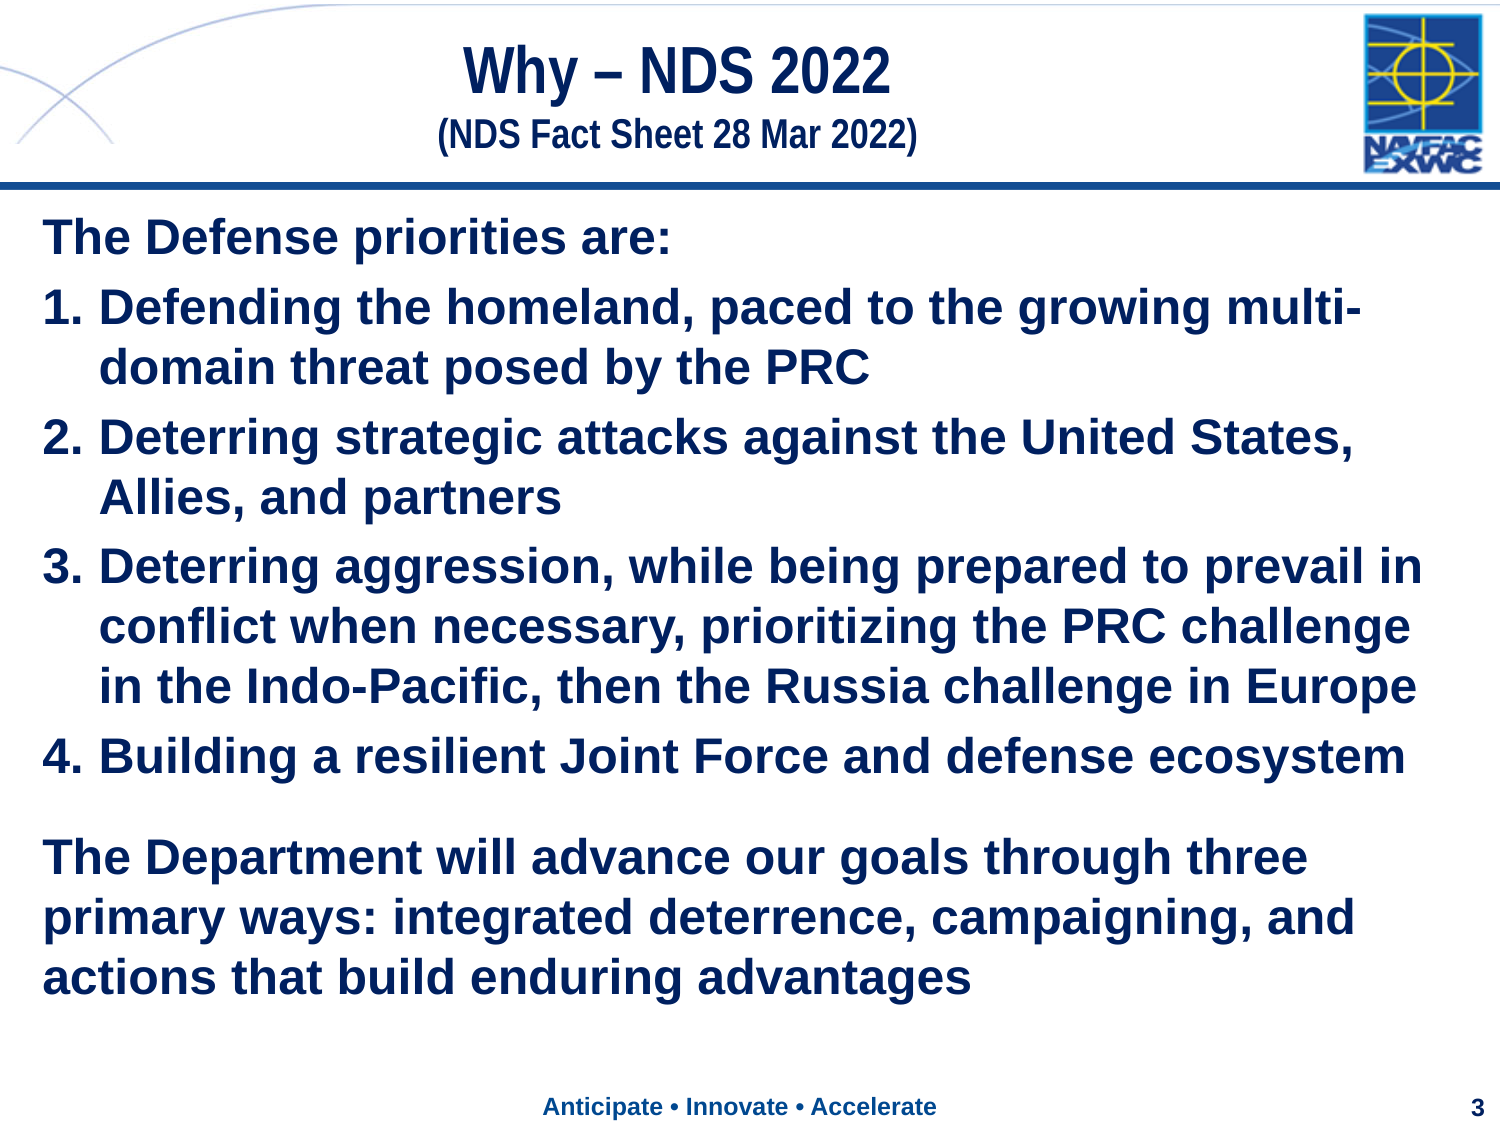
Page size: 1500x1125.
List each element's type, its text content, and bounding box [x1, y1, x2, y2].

list The Defense priorities are: Defending the homeland, paced to the growing multi-domain threat posed by the PRC Deterring strategic attacks against the United States, Allies, and partners Deterring aggression, while being prepared to prevail in conflict when necessary, prioritizing the PRC challenge in the Indo-Pacific, then the Russia challenge in Europe Building a resilient Joint Force and defense ecosystem The Department will advance our goals through three primary ways: integrated deterrence, campaigning, and actions that build enduring advantages [27, 196, 1465, 1041]
title Why – NDS 2022 (NDS Fact Sheet 28 Mar 2022) [0, 23, 1356, 161]
picture [0, 4, 1500, 176]
